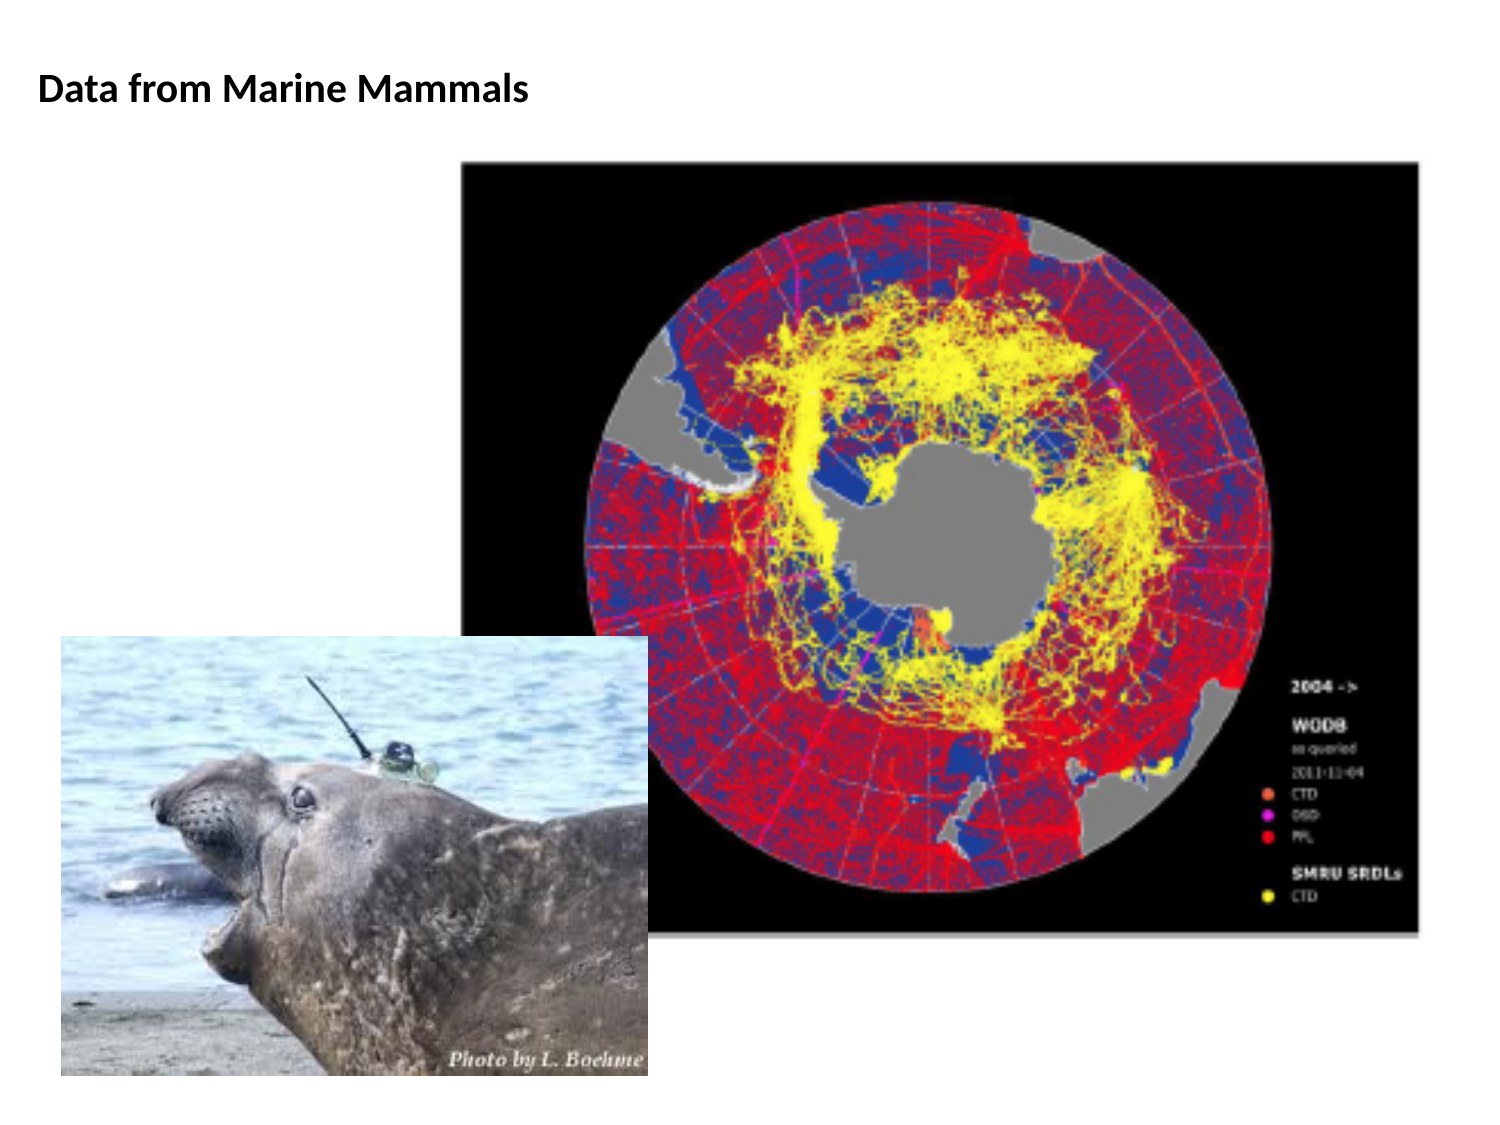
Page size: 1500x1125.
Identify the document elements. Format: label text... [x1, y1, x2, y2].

picture [61, 132, 1444, 1077]
title Data from Marine Mammals [22, 42, 687, 118]
